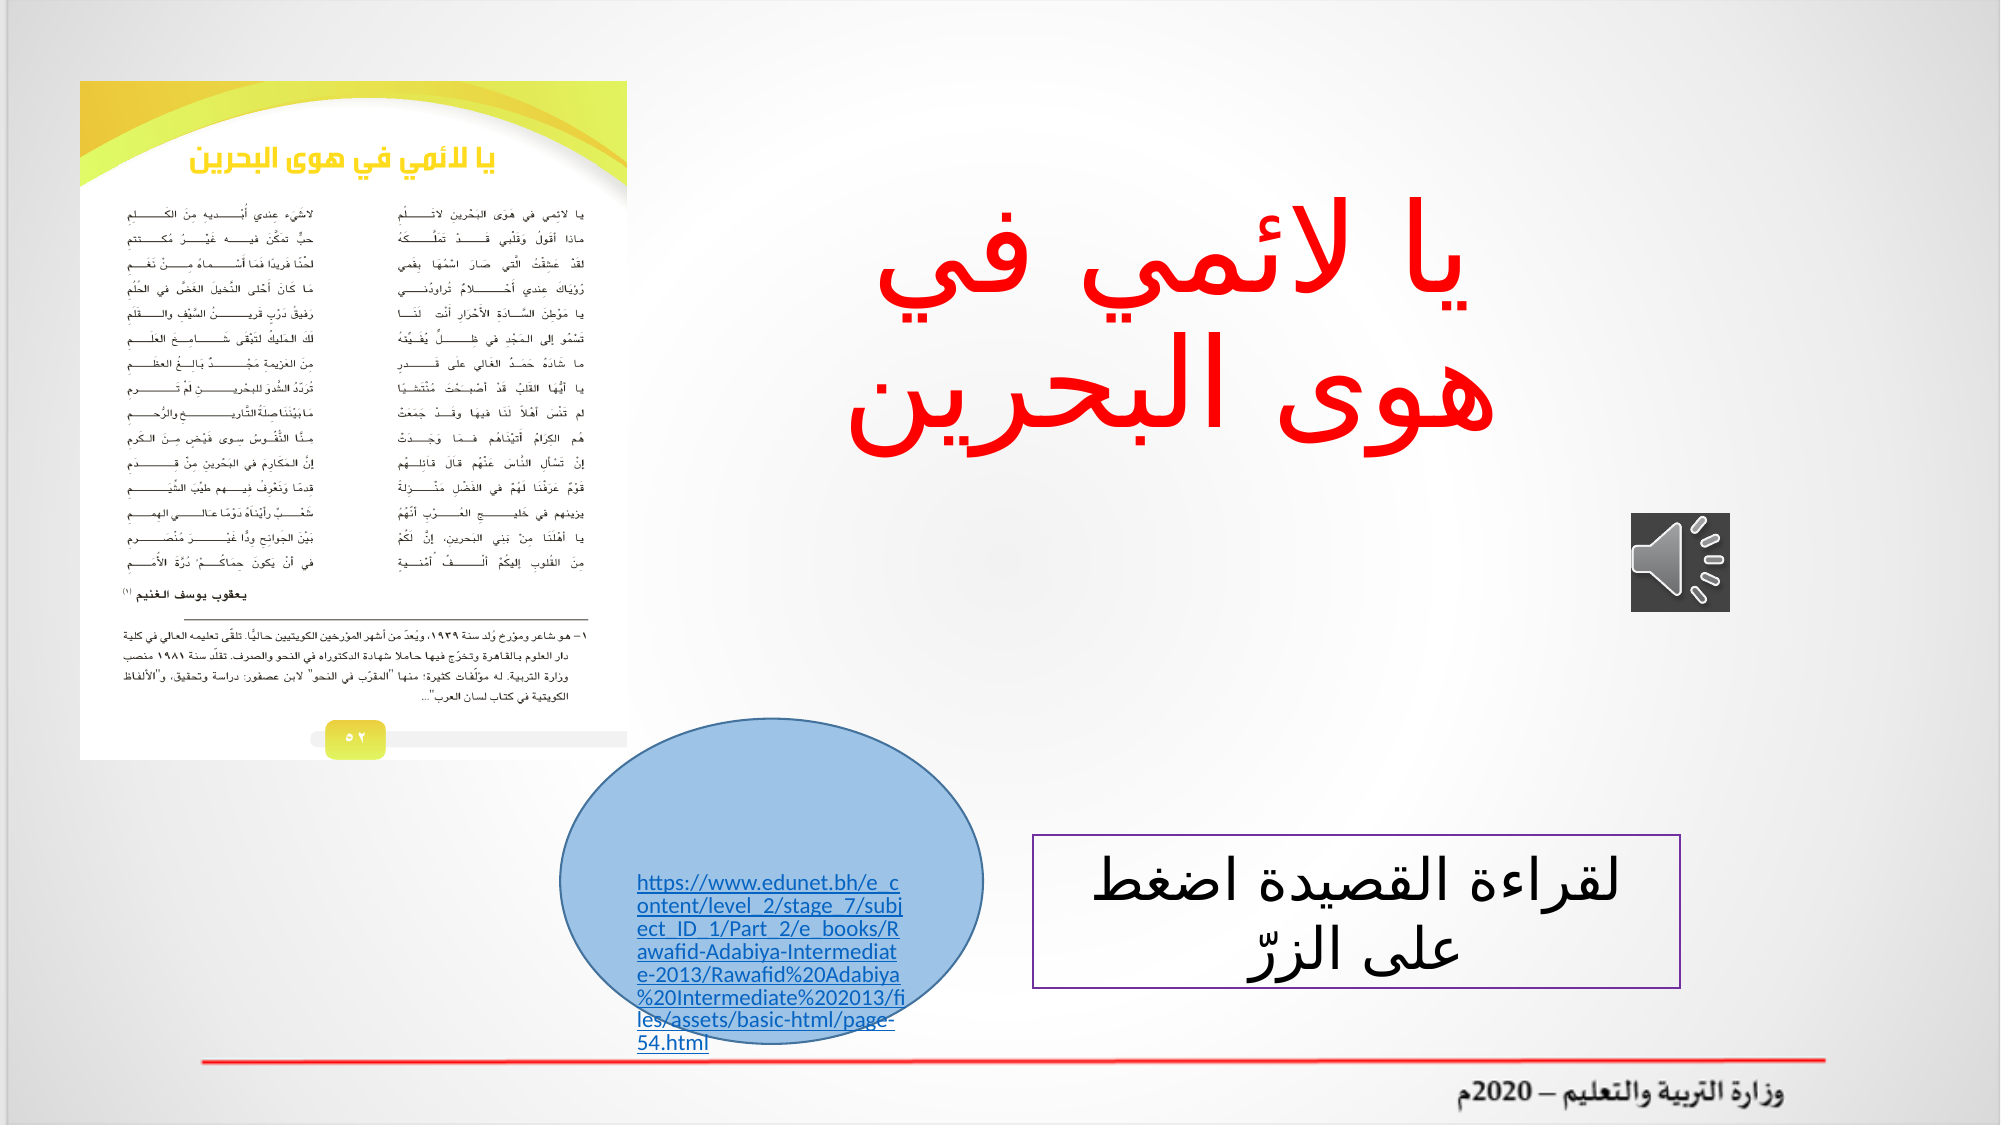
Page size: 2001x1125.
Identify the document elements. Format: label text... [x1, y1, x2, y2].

title يا لائمي في هوى البحرين [816, 136, 1529, 462]
text_box لقراءة القصيدة اضغط على الزرّ [1032, 834, 1681, 989]
picture [0, 0, 2001, 1125]
text_box https://www.edunet.bh/e_content/level_2/stage_7/subject_ID_1/Part_2/e_books/Rawafid-Adabiya-Intermediate-2013/Rawafid%20Adabiya%20Intermediate%202013/files/assets/basic-html/page-54.html [559, 717, 985, 1045]
